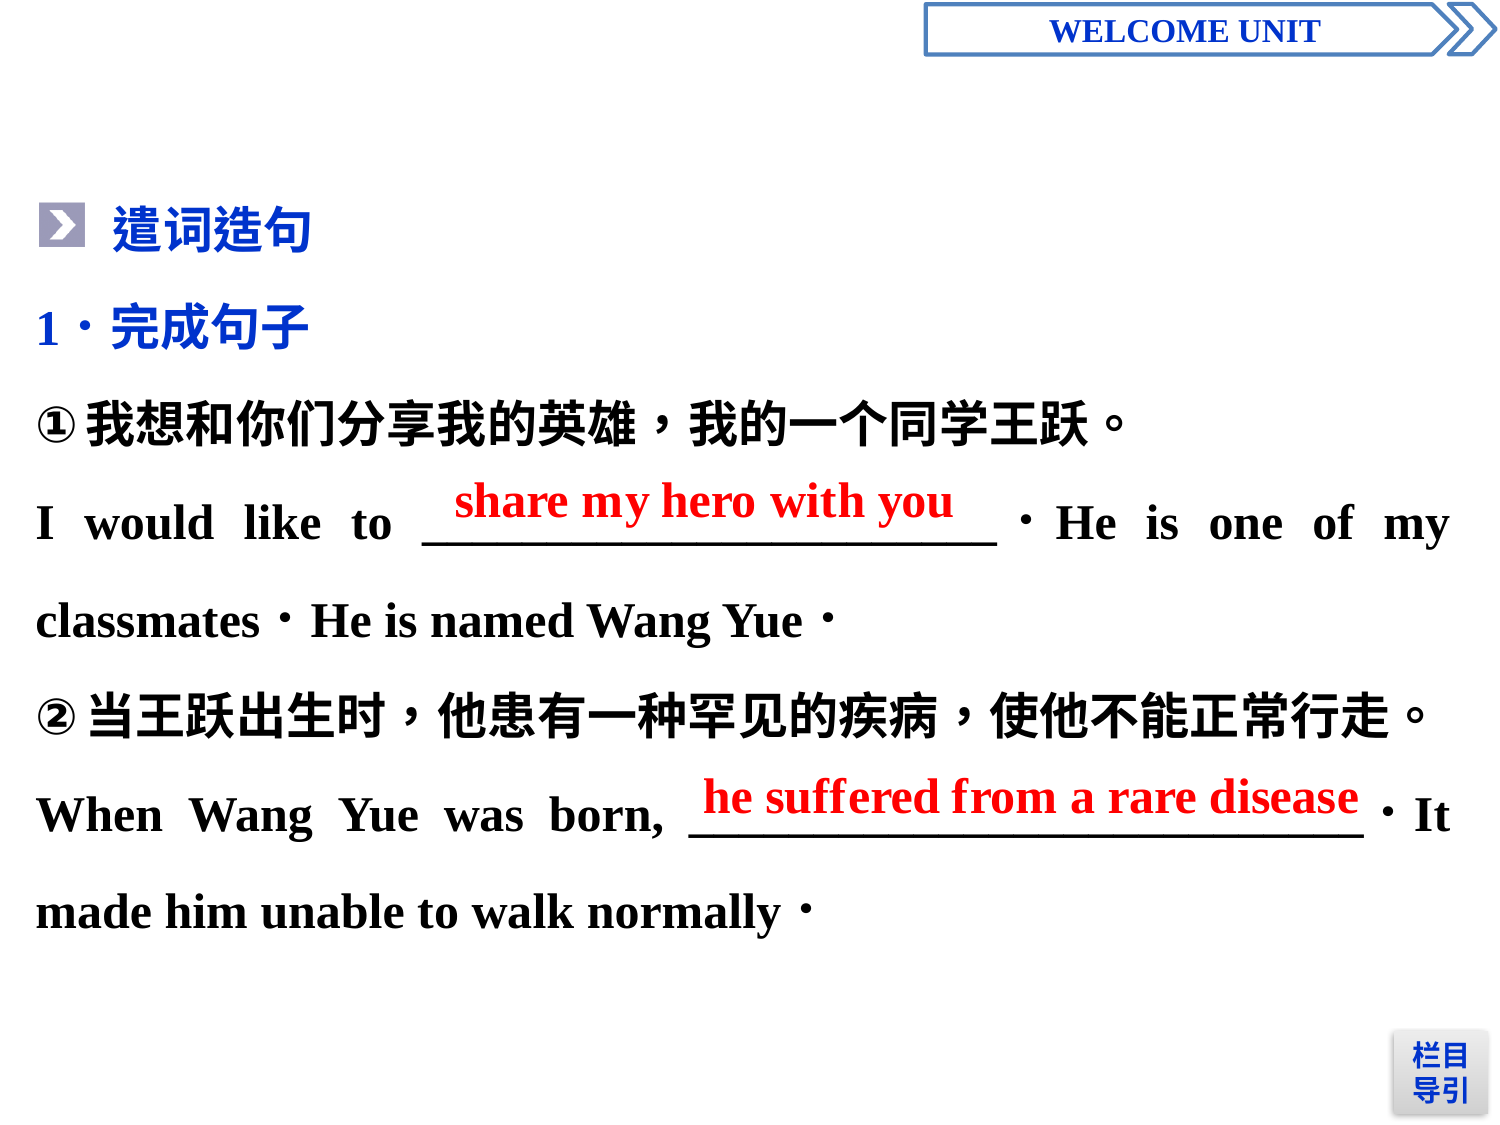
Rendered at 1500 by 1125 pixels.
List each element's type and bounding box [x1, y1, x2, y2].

text_box [702, 762, 1500, 829]
text_box [35, 197, 1466, 977]
text_box [454, 467, 1320, 534]
